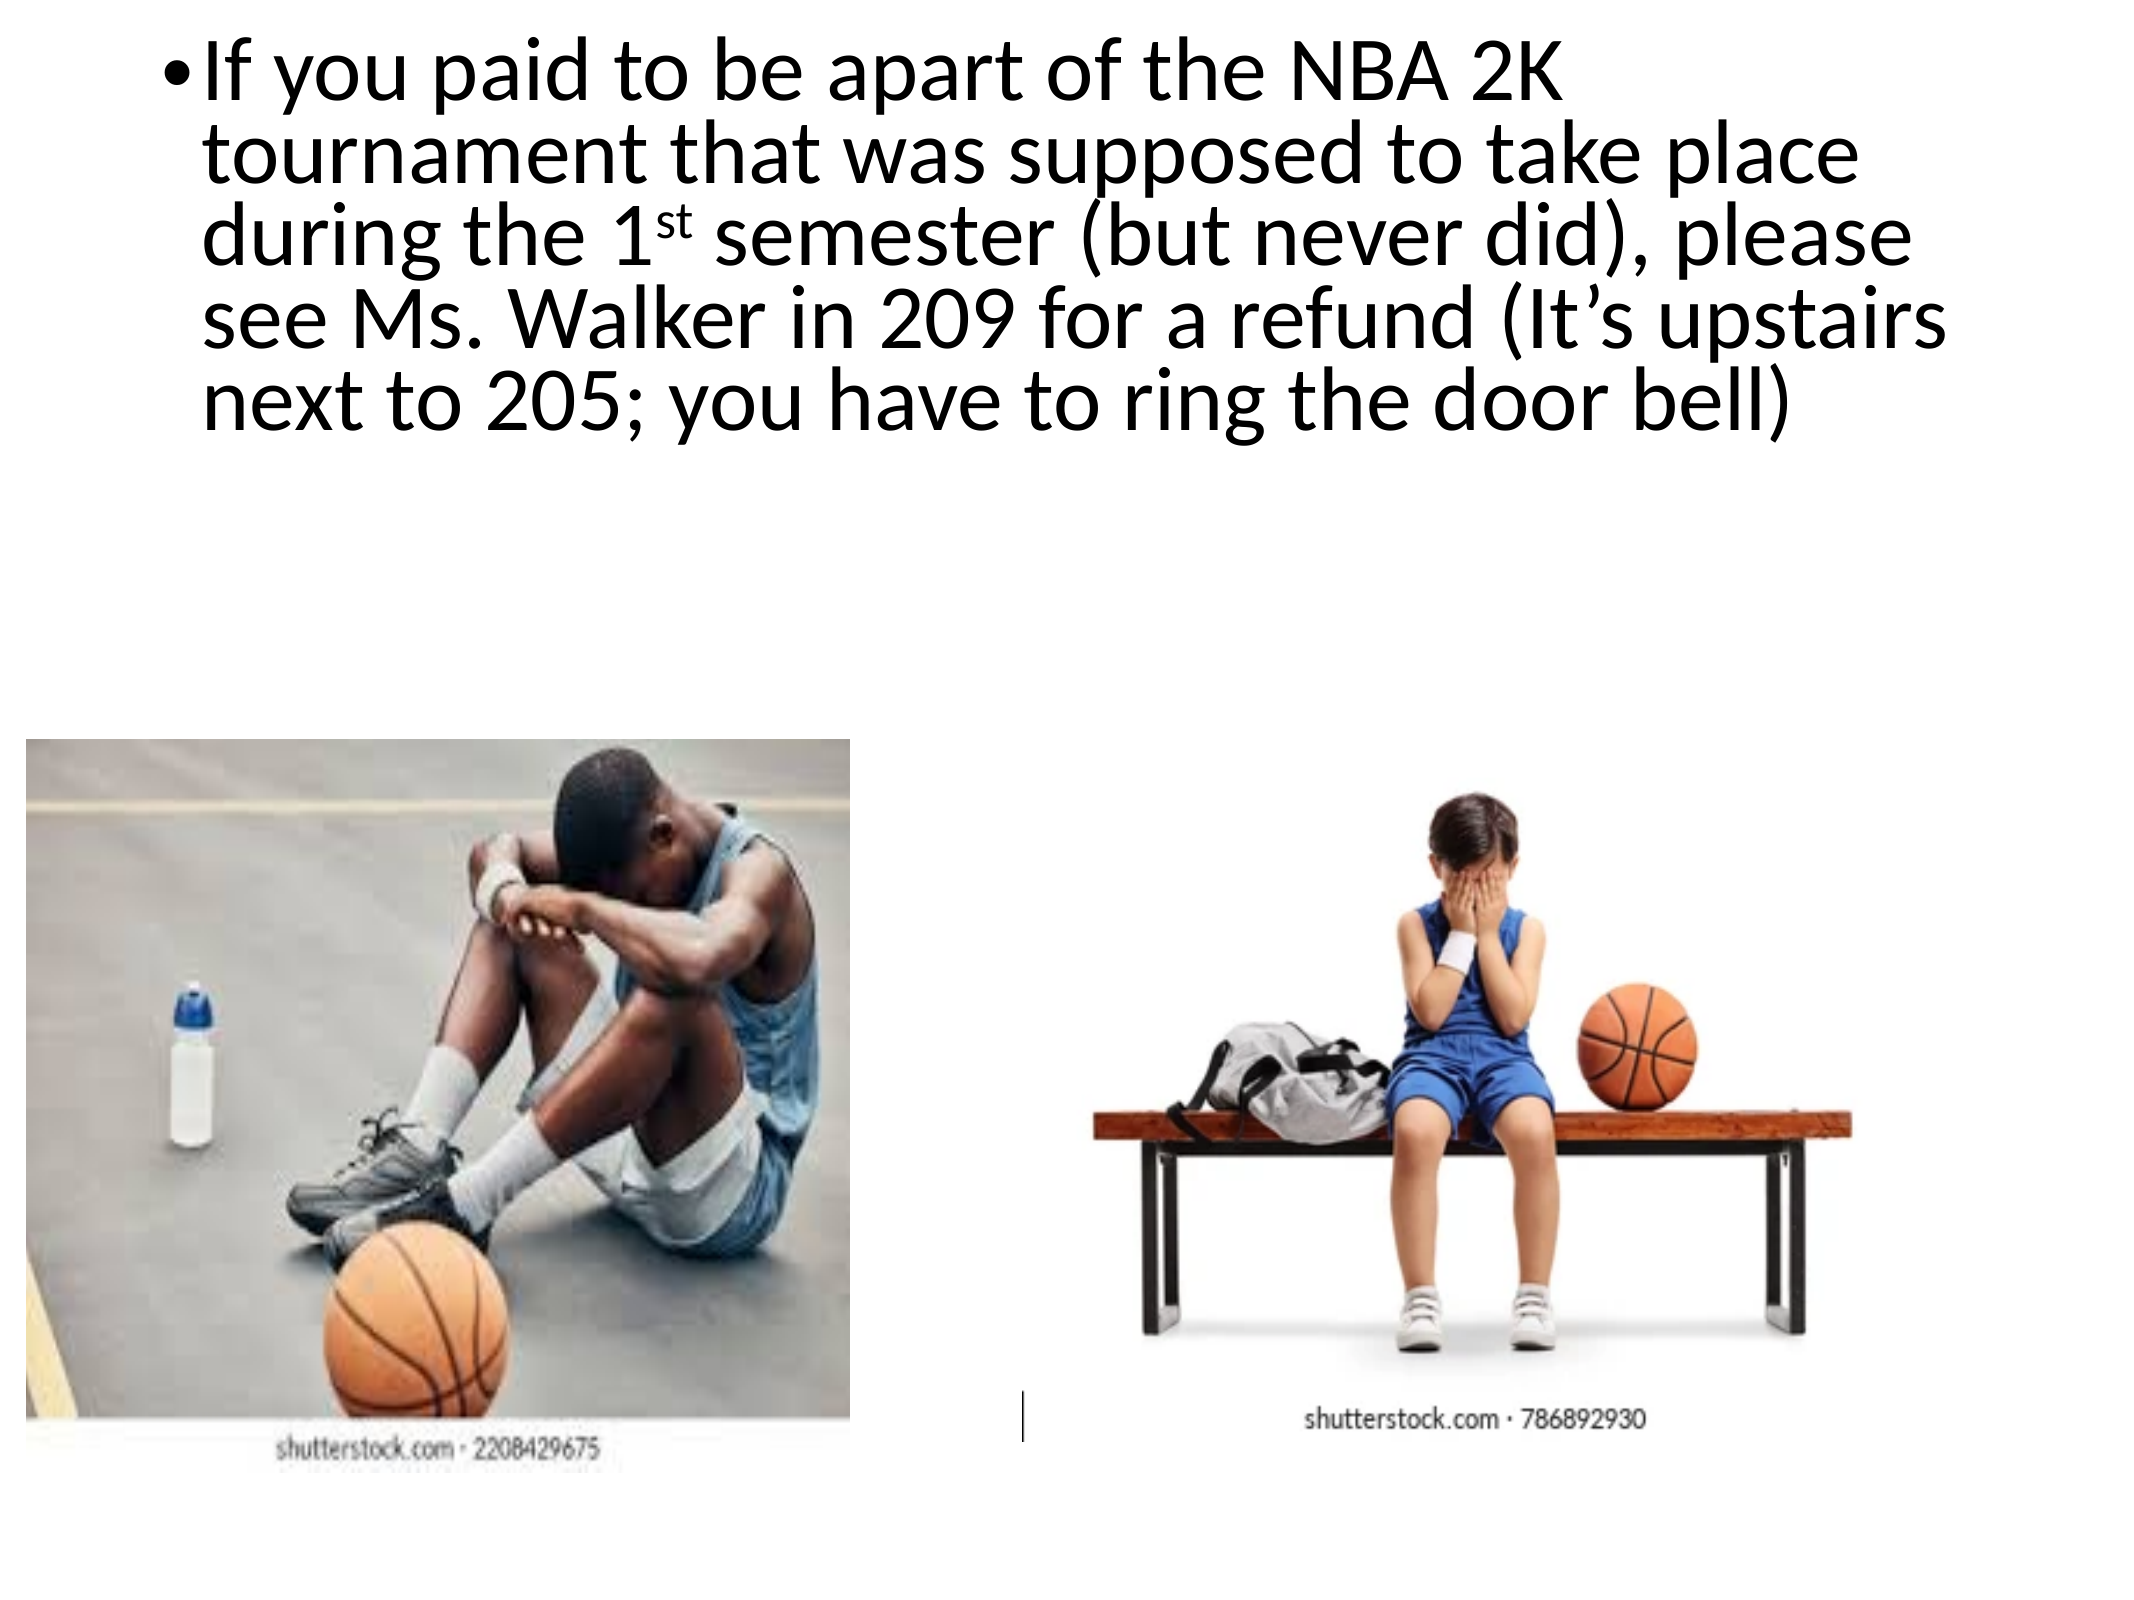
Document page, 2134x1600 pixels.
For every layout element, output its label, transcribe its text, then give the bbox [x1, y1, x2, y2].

picture [1022, 738, 1927, 1442]
picture [26, 739, 850, 1473]
list If you paid to be apart of the NBA 2K tournament that was supposed to take place during the 1st semester (but never did), please see Ms. Walker in 209 for a refund (It’s upstairs next to 205; you have to ring the door bell) [146, 27, 1987, 1442]
